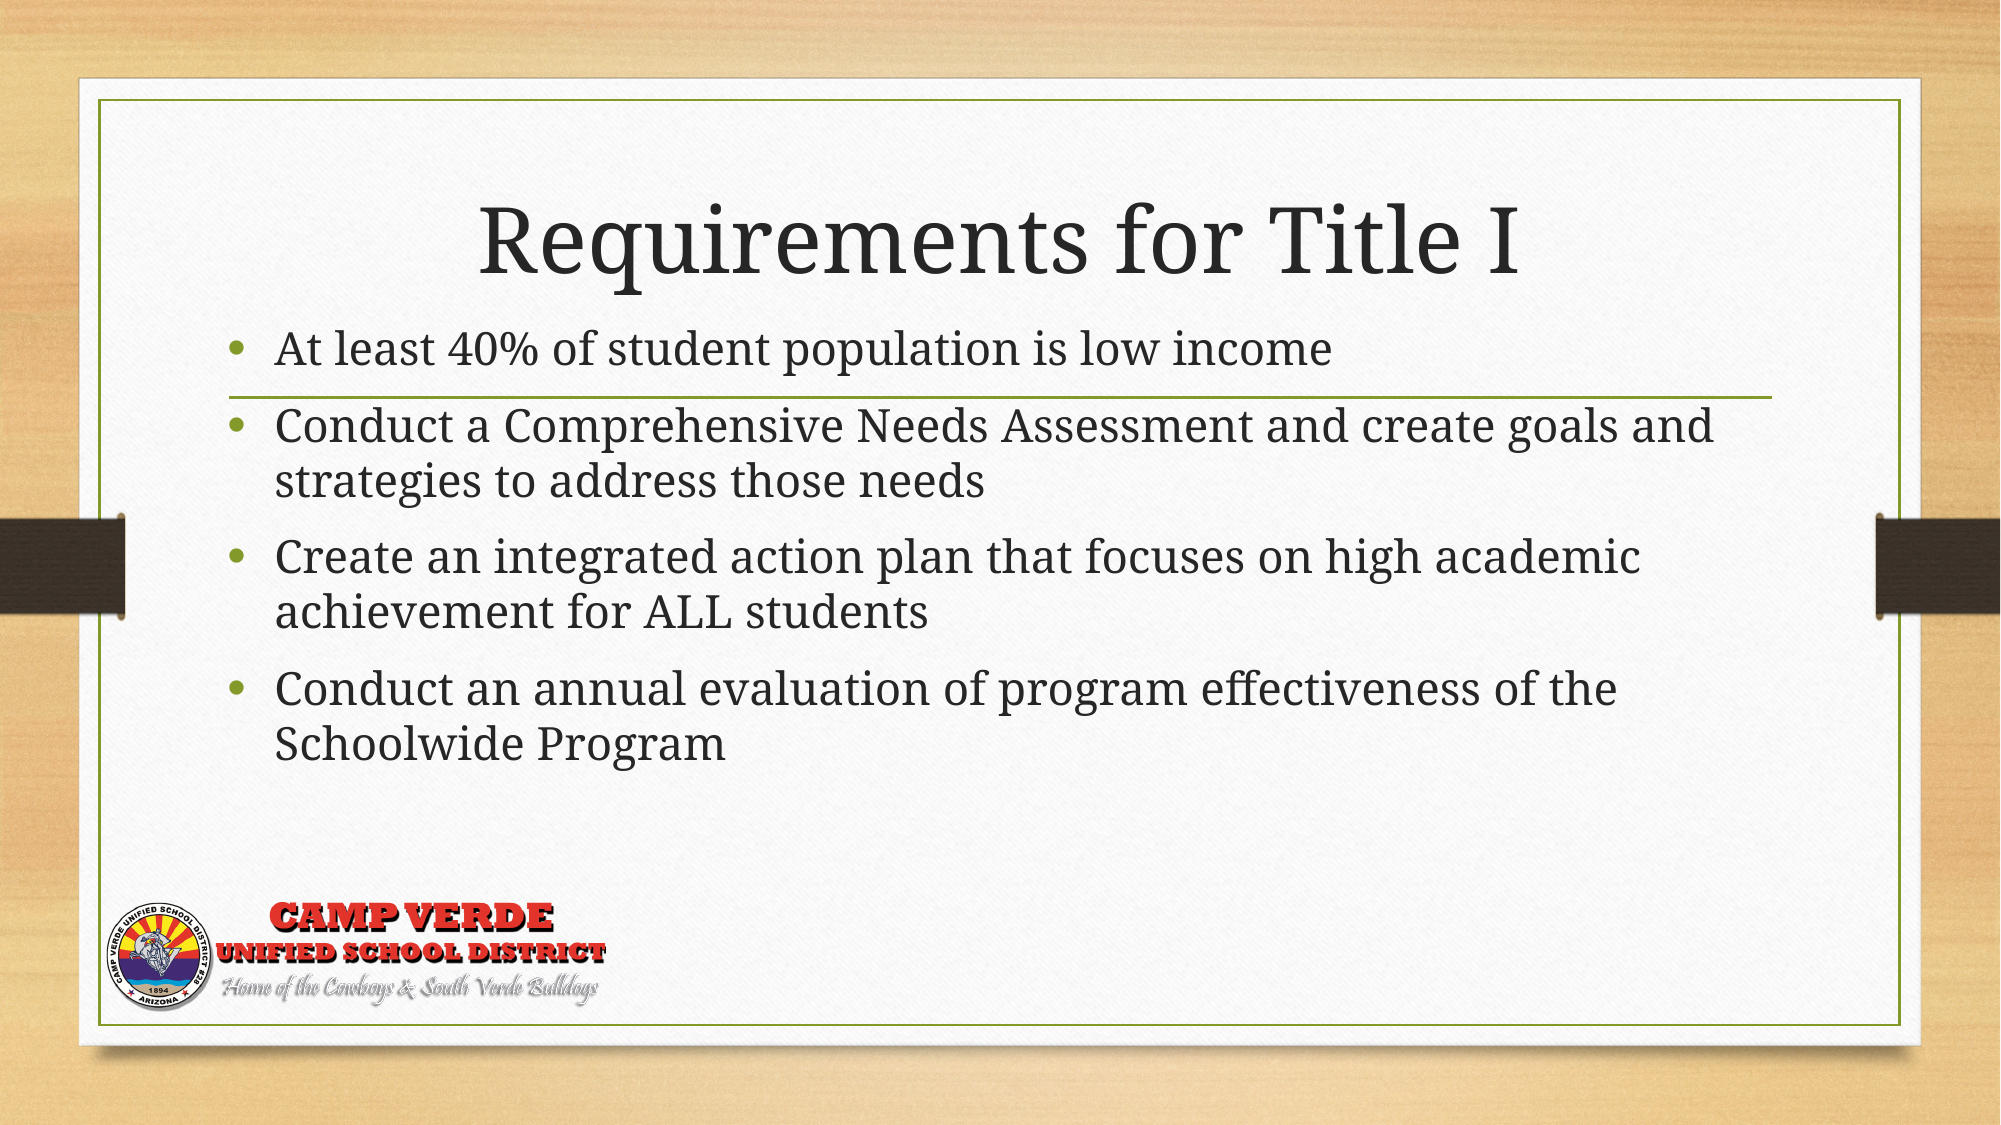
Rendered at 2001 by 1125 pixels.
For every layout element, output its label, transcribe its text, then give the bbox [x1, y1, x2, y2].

title Requirements for Title I [212, 161, 1788, 312]
list At least 40% of student population is low income Conduct a Comprehensive Needs Assessment and create goals and strategies to address those needs Create an integrated action plan that focuses on high academic achievement for ALL students Conduct an annual evaluation of program effectiveness of the Schoolwide Program [212, 312, 1788, 964]
picture [0, 0, 2001, 1125]
